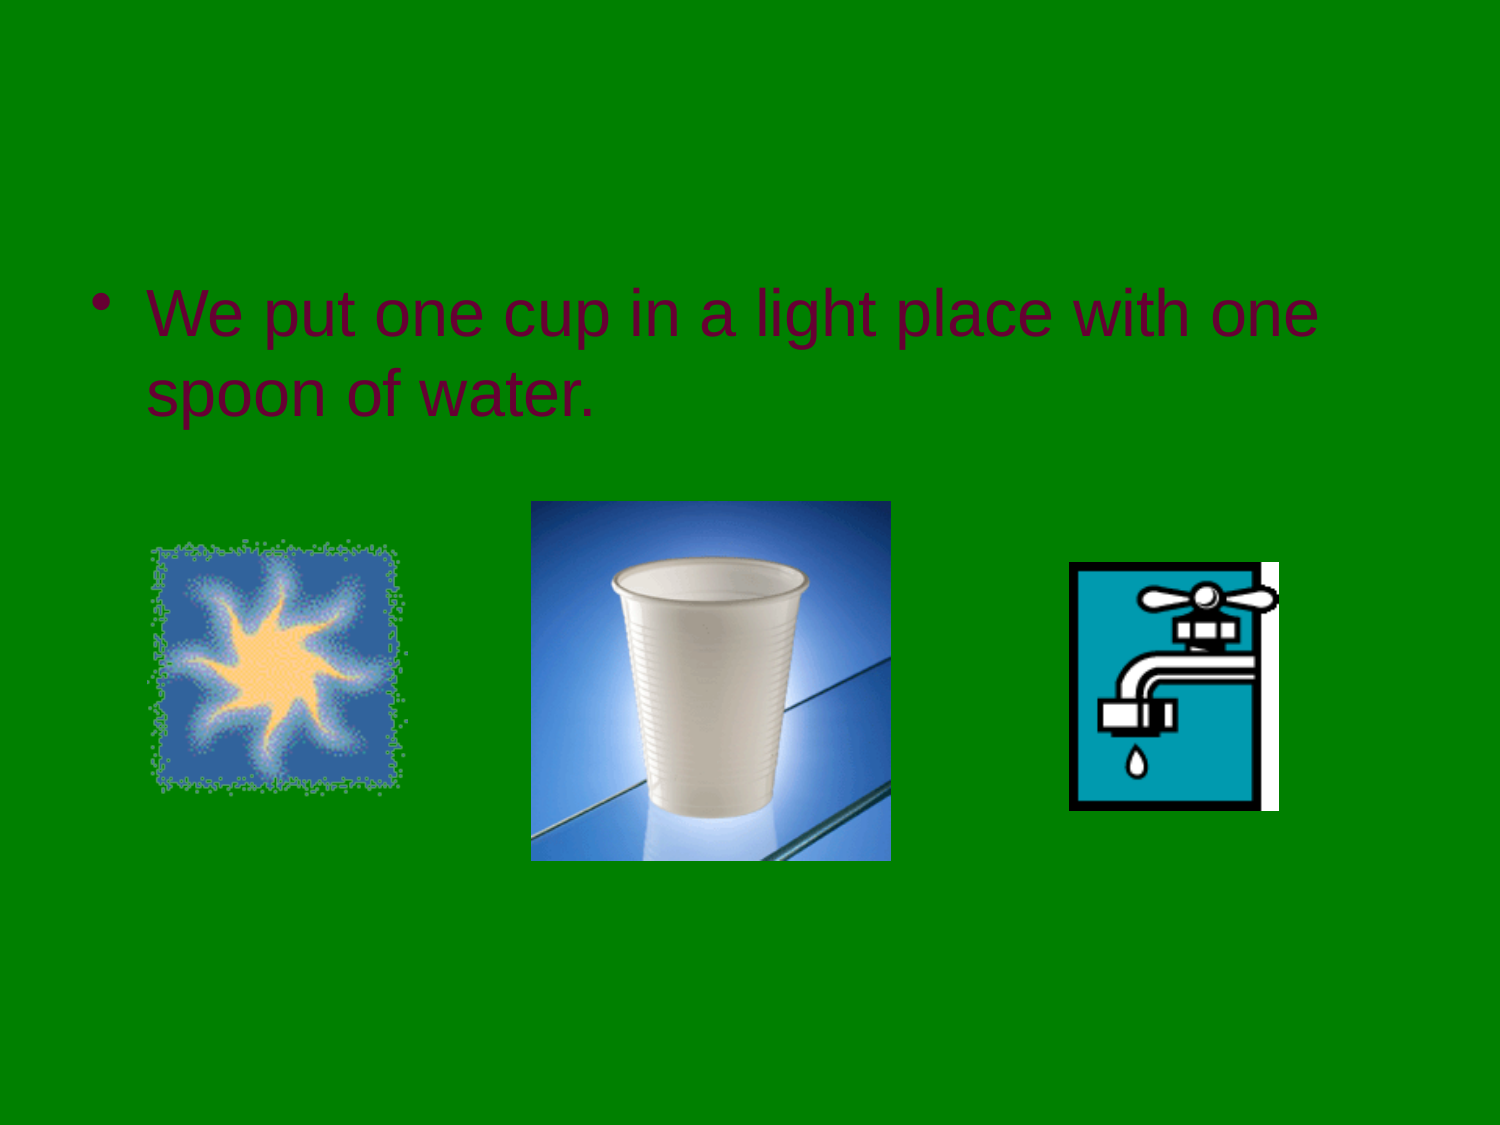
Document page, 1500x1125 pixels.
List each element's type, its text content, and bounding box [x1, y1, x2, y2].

picture [1068, 562, 1279, 811]
list We put one cup in a light place with one spoon of water. [75, 262, 1425, 1005]
picture [530, 501, 891, 862]
picture [147, 538, 408, 799]
